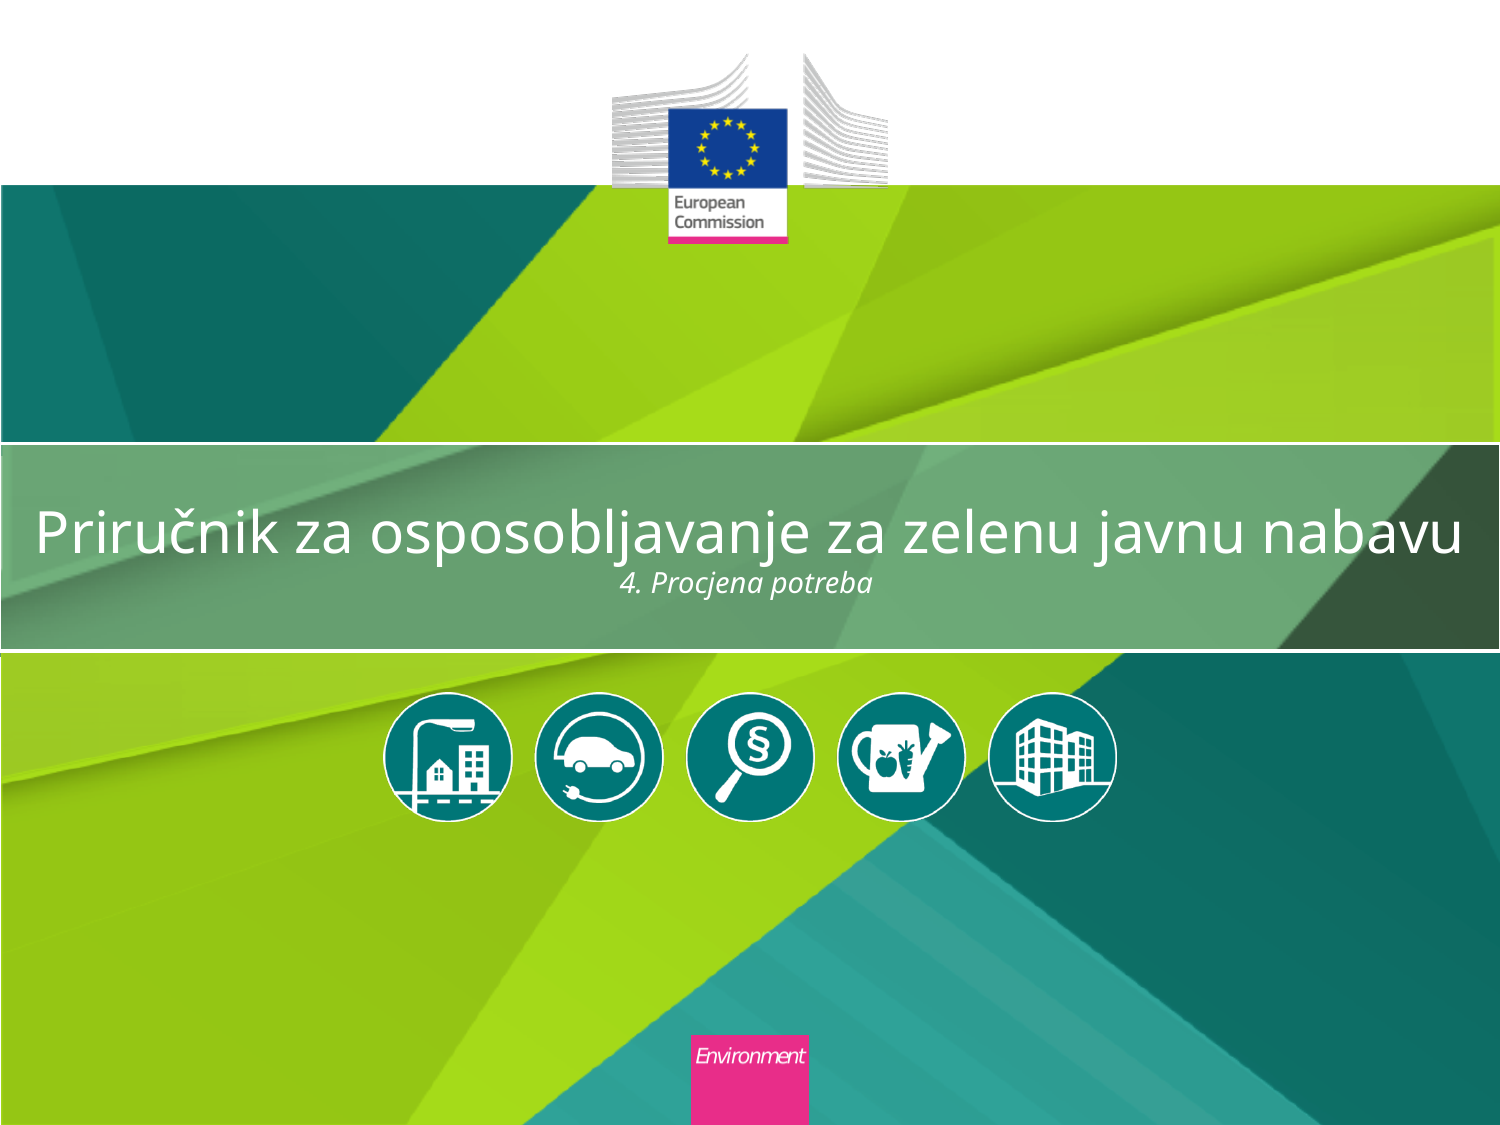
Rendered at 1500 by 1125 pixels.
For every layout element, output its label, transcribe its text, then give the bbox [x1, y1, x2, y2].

title Priručnik za osposobljavanje za zelenu javnu nabavu 4. Procjena potreba [0, 444, 1500, 651]
picture [2, 653, 1500, 1125]
picture [2, 53, 1500, 442]
